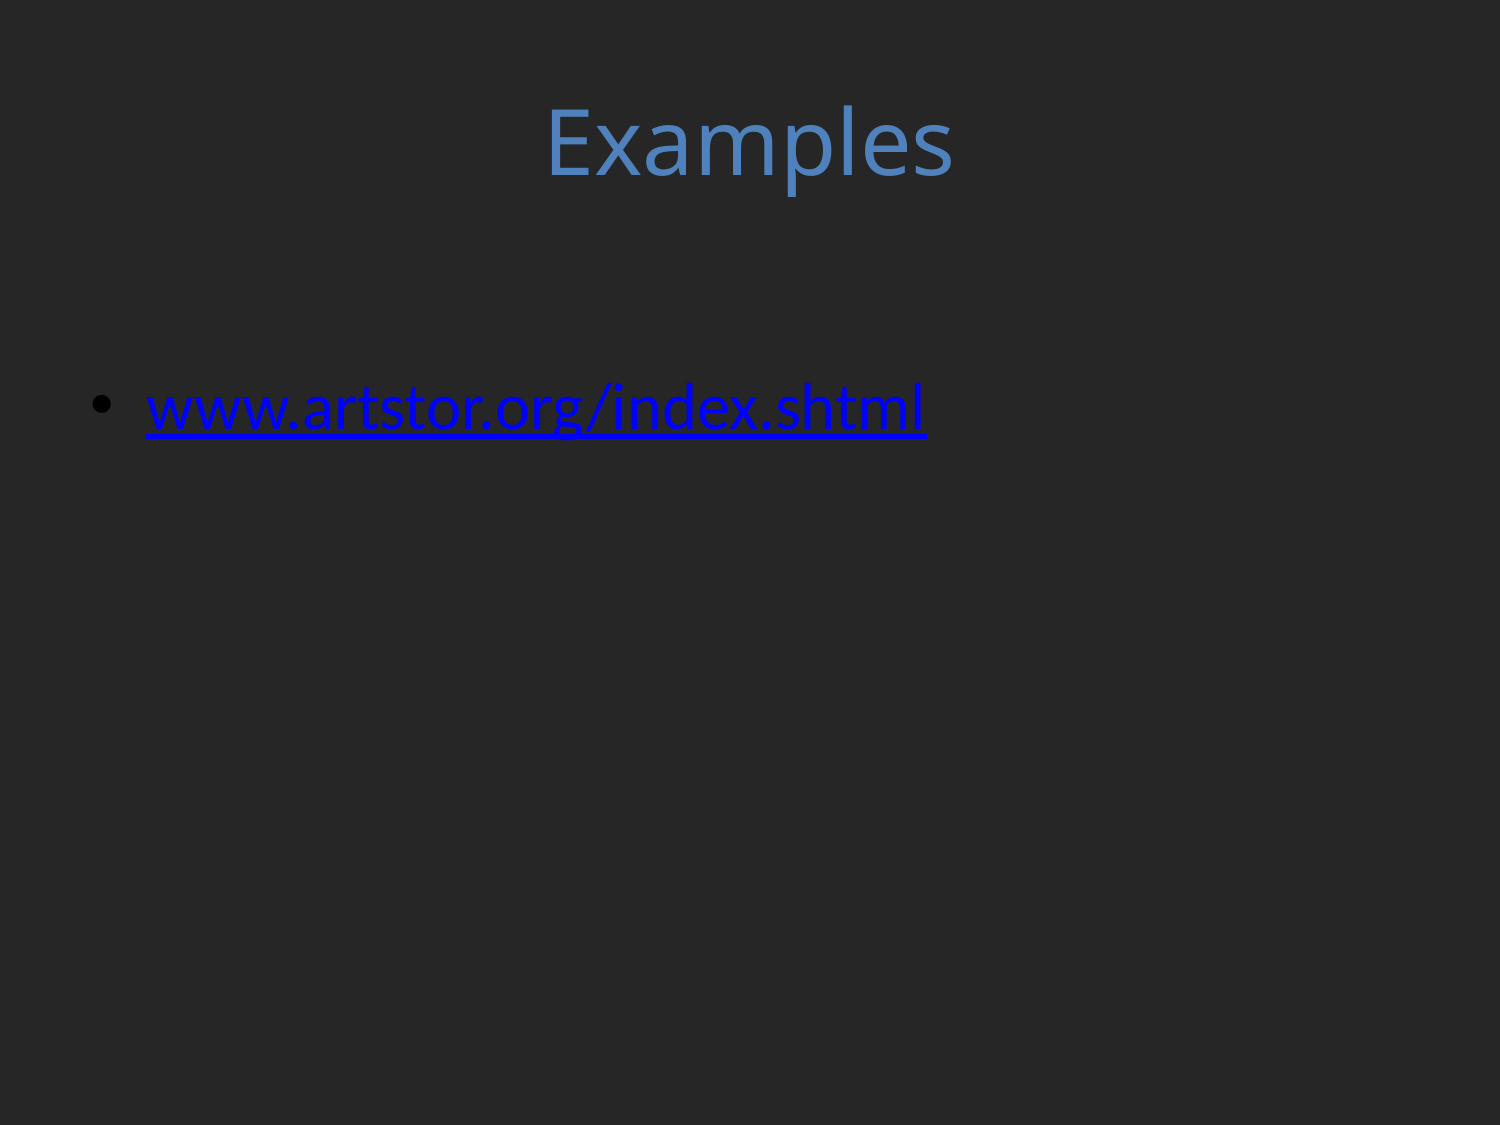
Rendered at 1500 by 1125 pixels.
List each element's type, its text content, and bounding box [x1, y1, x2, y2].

title Examples [75, 45, 1425, 233]
list www.artstor.org/index.shtml [75, 262, 1425, 1005]
